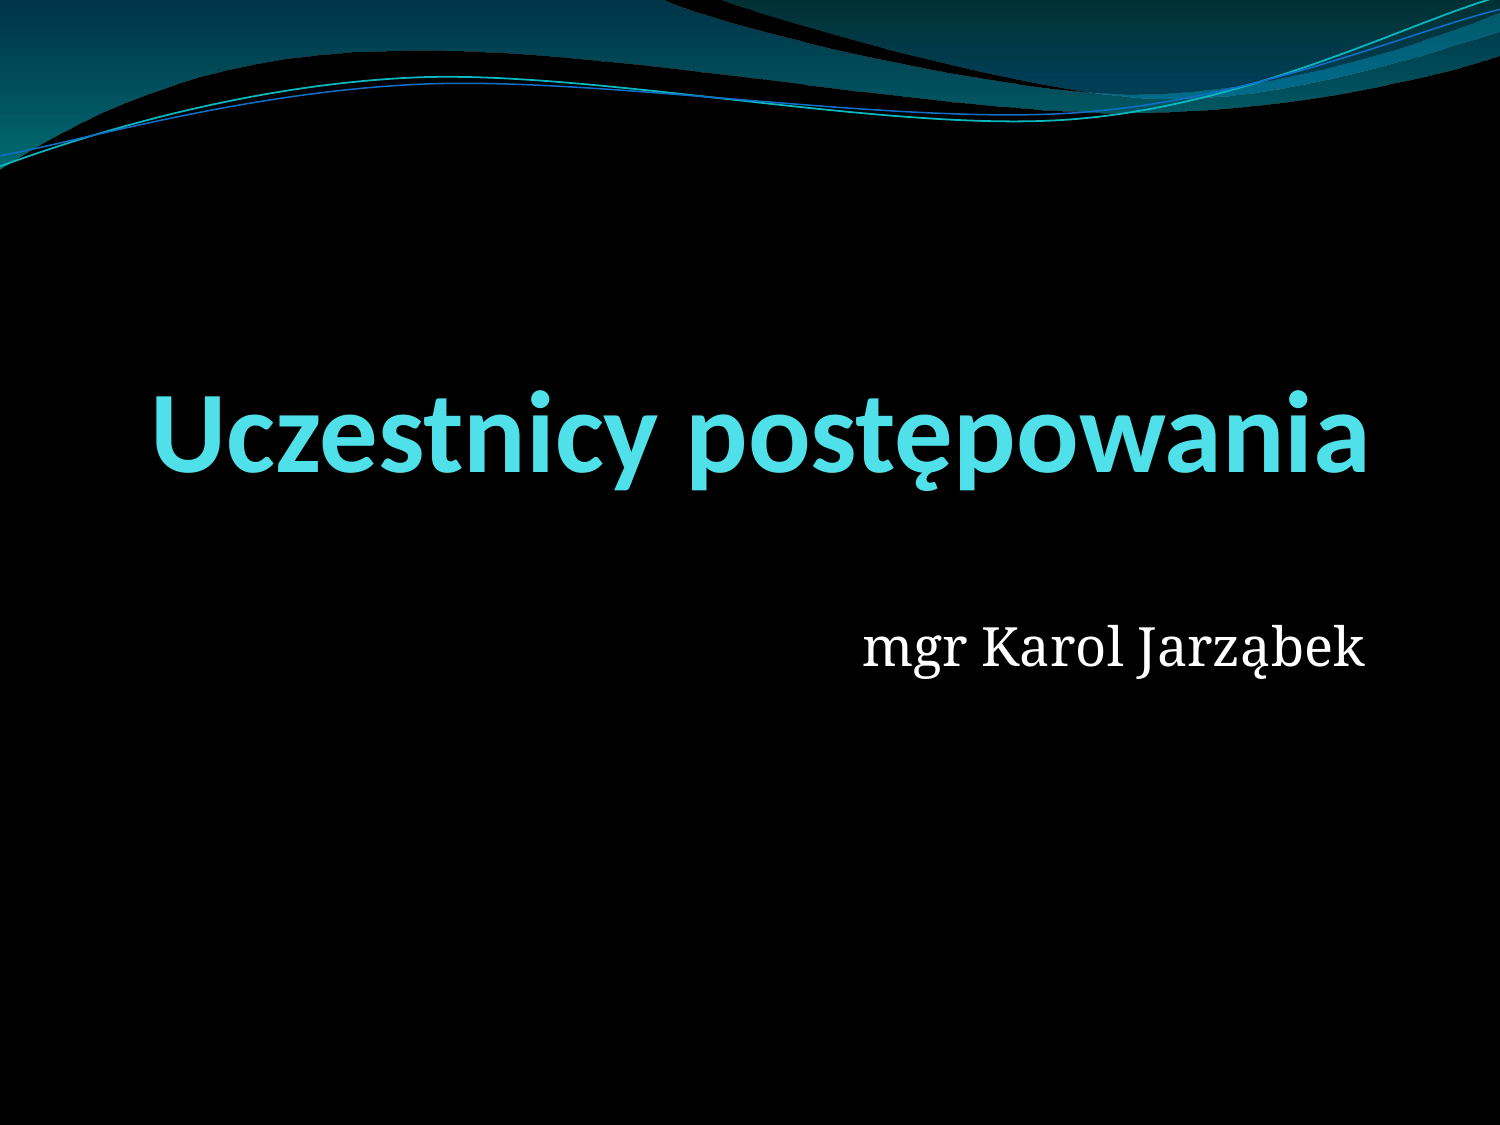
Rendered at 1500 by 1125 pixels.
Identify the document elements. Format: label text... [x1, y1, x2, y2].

title Uczestnicy postępowania [87, 196, 1376, 497]
subtitle mgr Karol Jarząbek [87, 529, 1376, 818]
